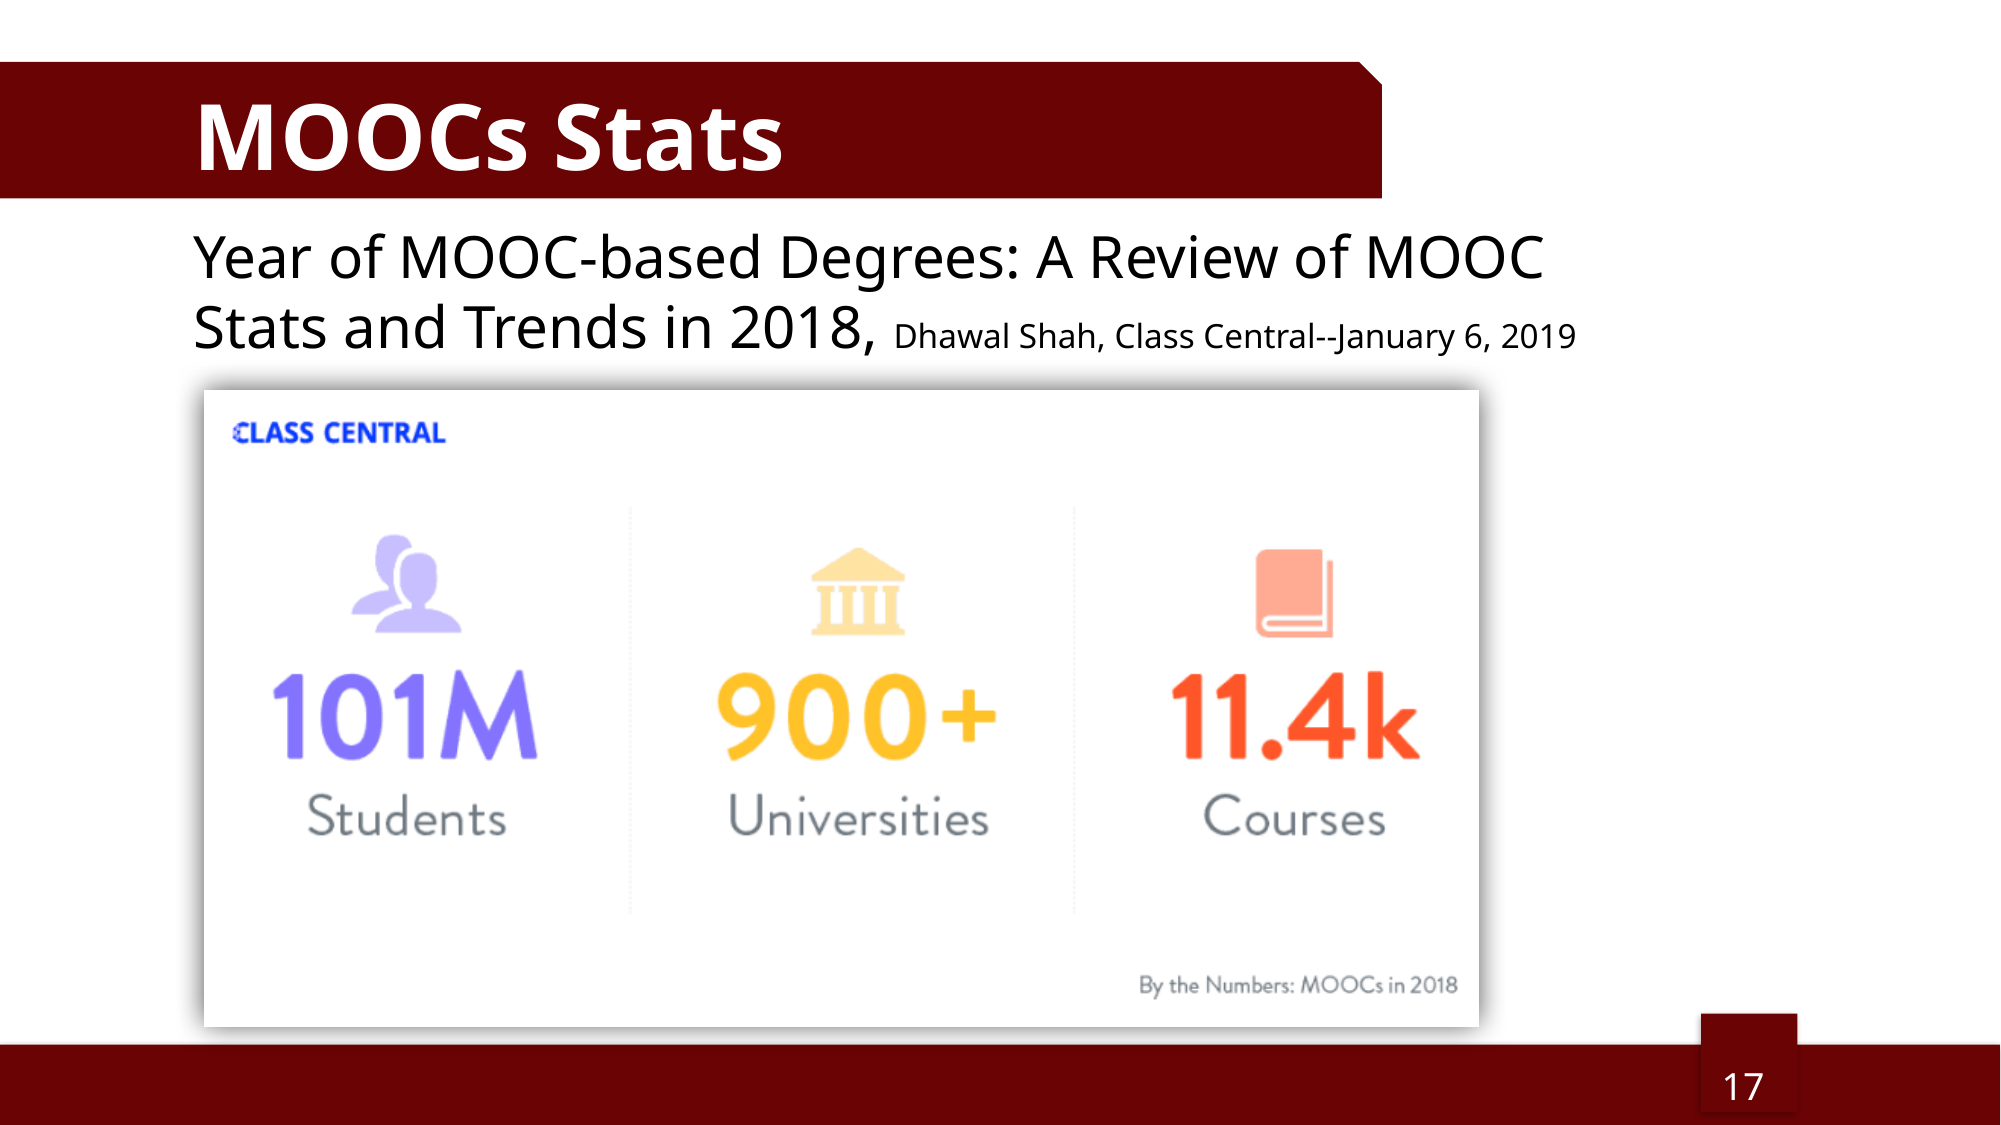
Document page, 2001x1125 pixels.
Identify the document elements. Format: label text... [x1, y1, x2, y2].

text_box MOOCs Stats [178, 81, 1287, 187]
picture [204, 390, 1480, 1027]
text_box Year of MOOC-based Degrees: A Review of MOOC Stats and Trends in 2018, Dhawal Shah, Class Central--January 6, 2019 [178, 212, 1602, 438]
slide_number 17 [1442, 1058, 1780, 1119]
